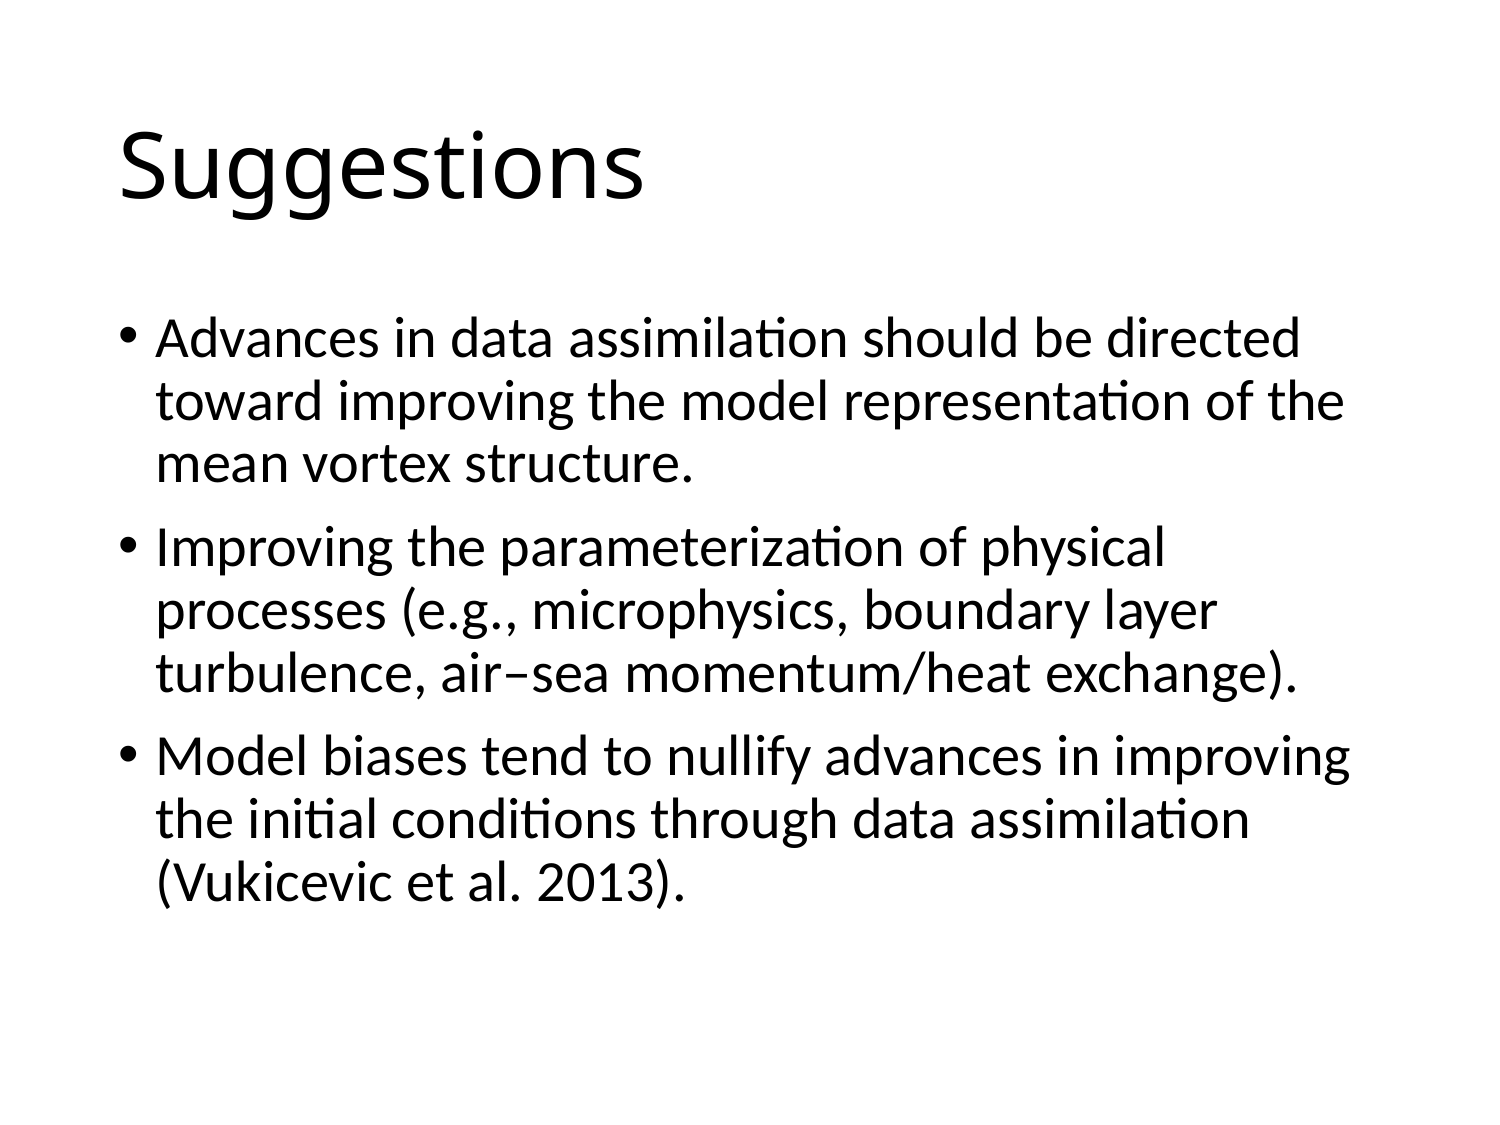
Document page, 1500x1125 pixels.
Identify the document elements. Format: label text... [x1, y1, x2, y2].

list Advances in data assimilation should be directed toward improving the model representation of the mean vortex structure. Improving the parameterization of physical processes (e.g., microphysics, boundary layer turbulence, air–sea momentum/heat exchange). Model biases tend to nullify advances in improving the initial conditions through data assimilation (Vukicevic et al. 2013). [103, 299, 1397, 1014]
title Suggestions [103, 59, 1397, 278]
